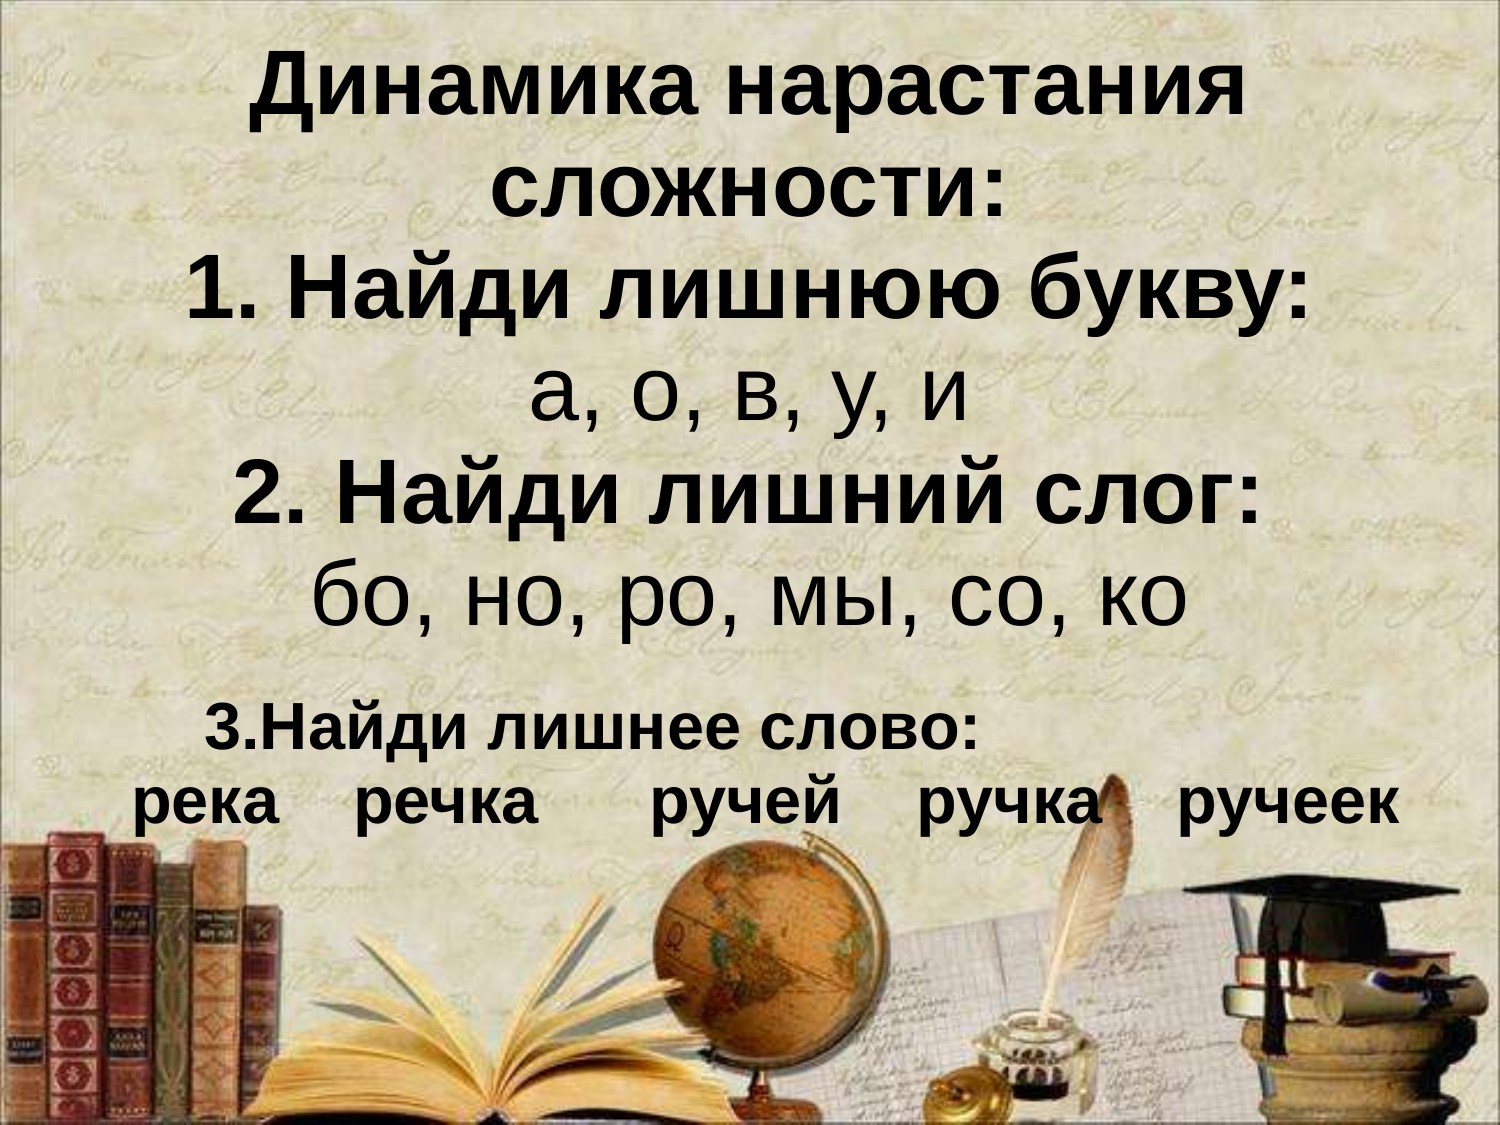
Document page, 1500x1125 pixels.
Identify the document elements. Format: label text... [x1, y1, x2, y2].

picture [0, 0, 1500, 1125]
title Динамика нарастания сложности: 1. Найди лишнюю букву: а, о, в, у, и 2. Найди лишний слог: бо, но, ро, мы, со, ко [75, 44, 1425, 233]
list 3.Найди лишнее слово: река речка ручей ручка ручеек [75, 263, 1425, 916]
